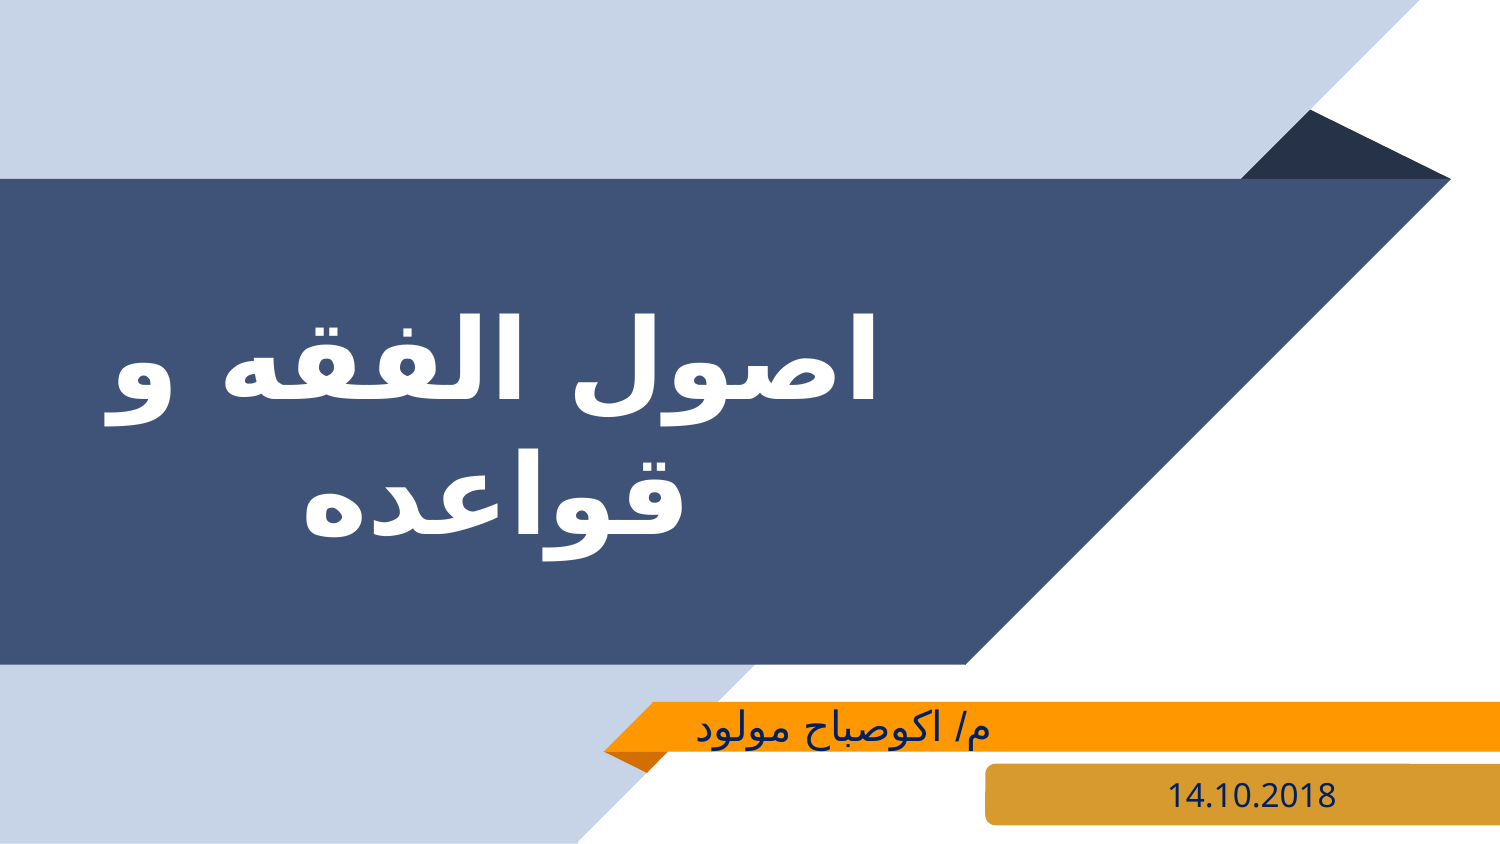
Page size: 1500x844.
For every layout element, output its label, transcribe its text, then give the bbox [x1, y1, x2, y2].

text_box 14.10.2018 [983, 761, 1500, 828]
text_box م/ اكوصباح مولود [680, 692, 1021, 758]
title اصول الفقه و قواعده [0, 178, 994, 665]
